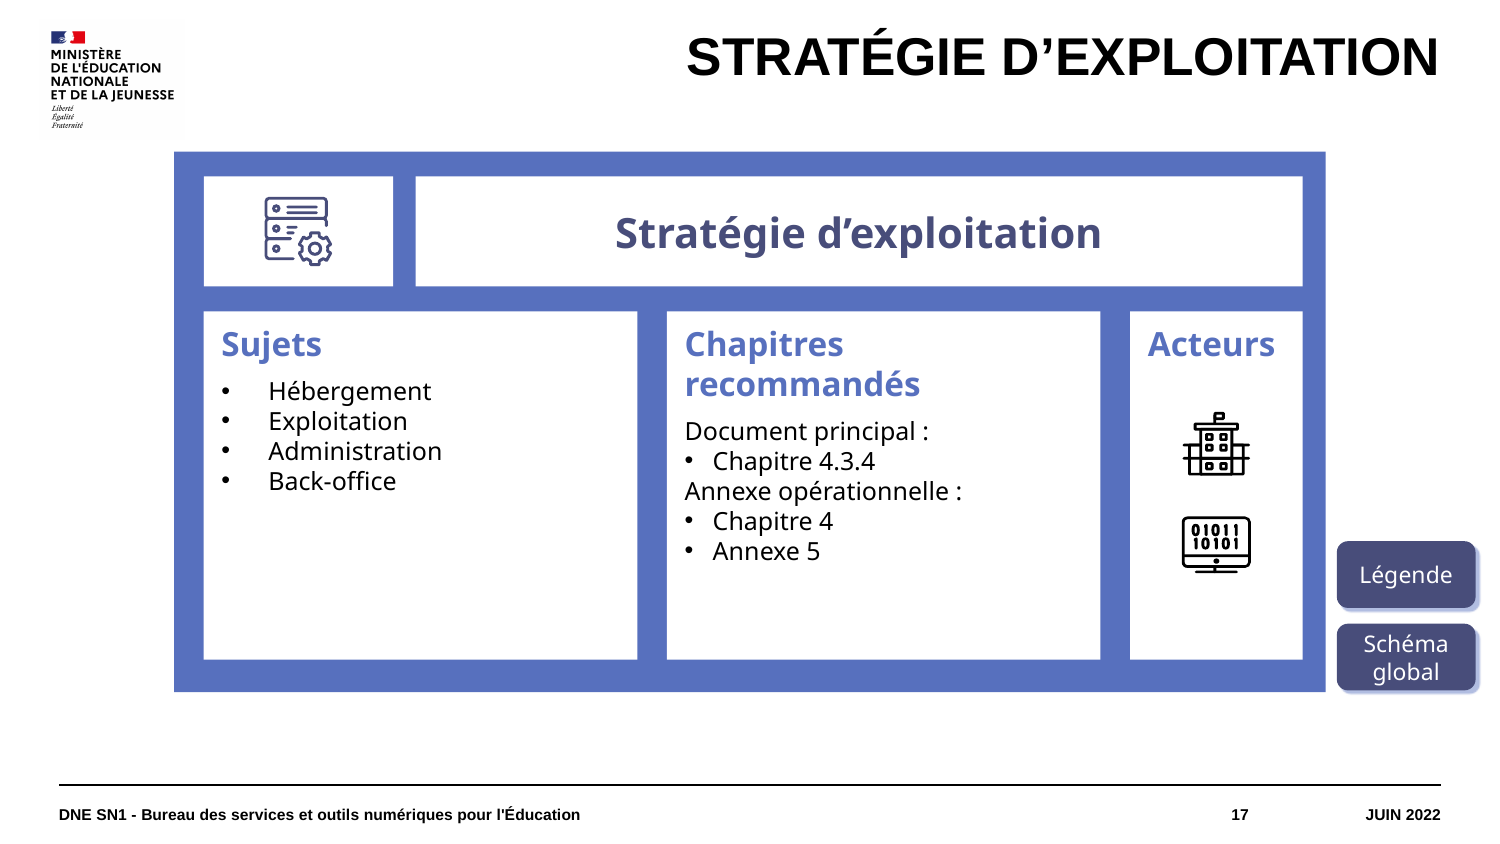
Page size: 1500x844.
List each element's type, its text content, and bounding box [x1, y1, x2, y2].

text_box Sujets Hébergement Exploitation Administration Back-office [202, 309, 639, 662]
text_box Légende [1334, 539, 1478, 611]
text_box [1182, 411, 1251, 476]
slide_number 17 [1027, 784, 1249, 844]
text_box Acteurs [1128, 309, 1305, 662]
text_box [1181, 516, 1252, 574]
text_box [172, 150, 1328, 694]
text_box Schéma global [1334, 621, 1478, 693]
title Stratégie d’exploitation [159, 29, 1441, 148]
text_box Stratégie d’exploitation [414, 174, 1305, 288]
text_box Chapitres recommandés Document principal : Chapitre 4.3.4 Annexe opérationnelle : Chapitre 4 Annexe 5 [665, 309, 1103, 662]
footer DNE SN1 - Bureau des services et outils numériques pour l'Éducation [59, 784, 1027, 844]
slide_number Juin 2022 [1249, 784, 1441, 844]
text_box [202, 174, 395, 288]
picture [39, 19, 185, 140]
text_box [264, 196, 333, 267]
